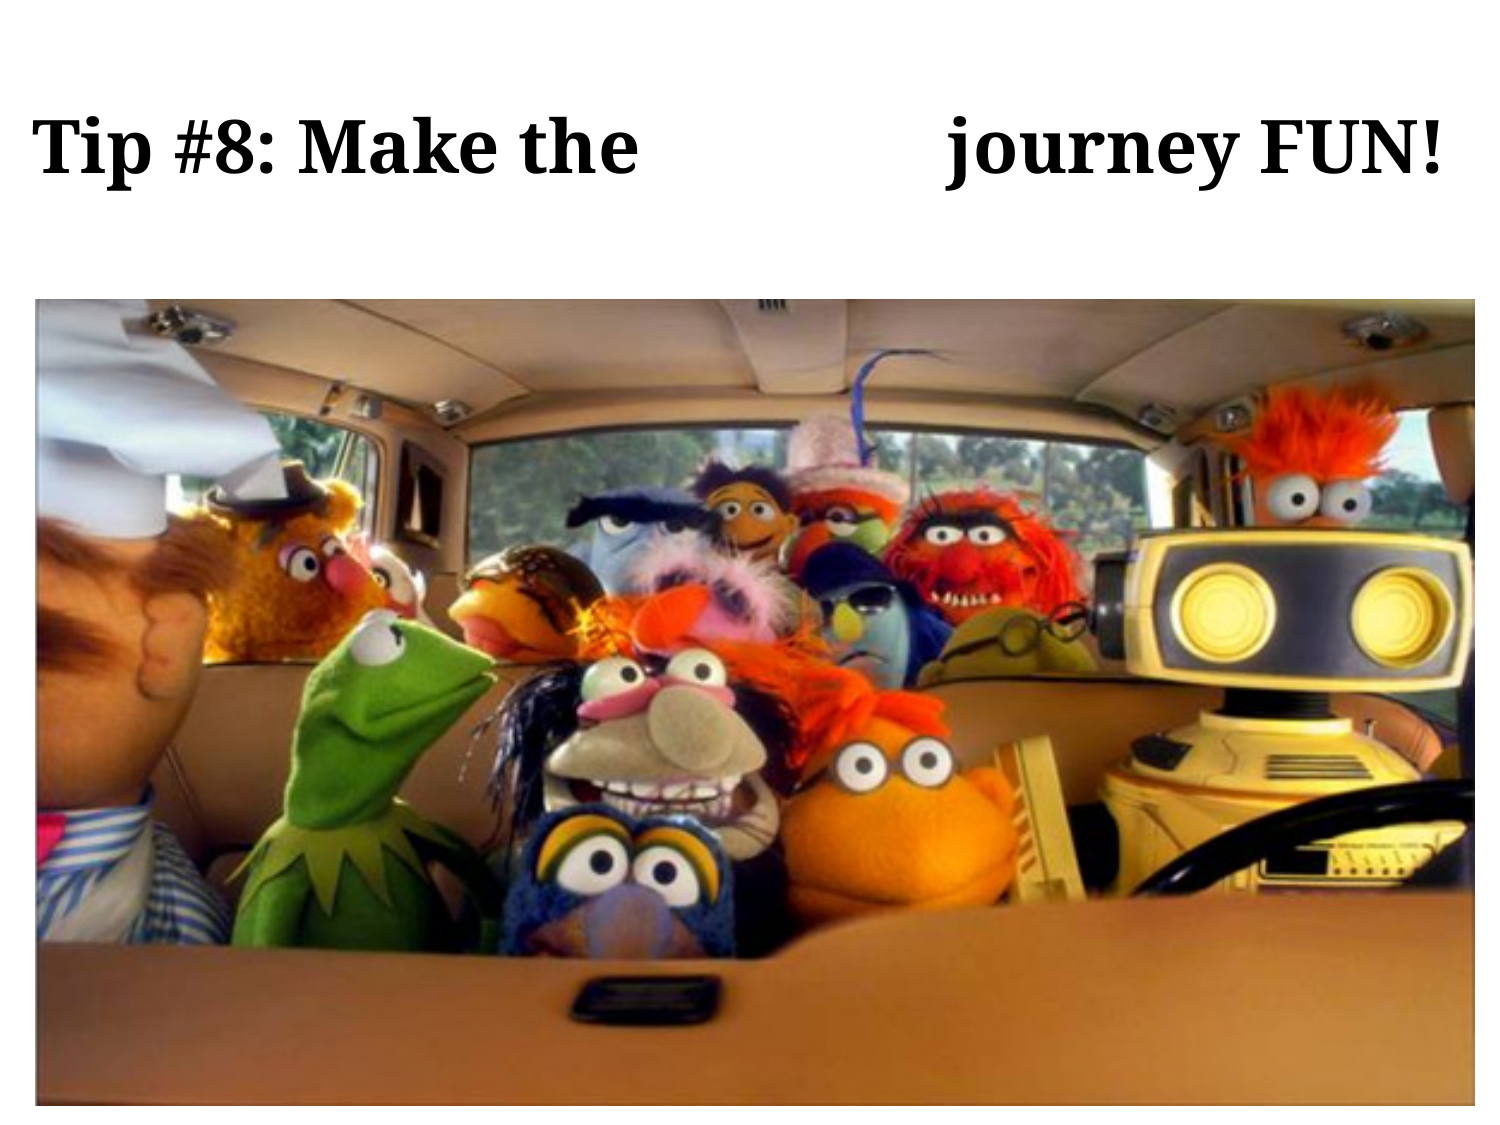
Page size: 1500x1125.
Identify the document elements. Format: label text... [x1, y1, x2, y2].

picture [35, 299, 1476, 1107]
title Tip #8: Make the journey FUN! [0, 50, 1500, 238]
